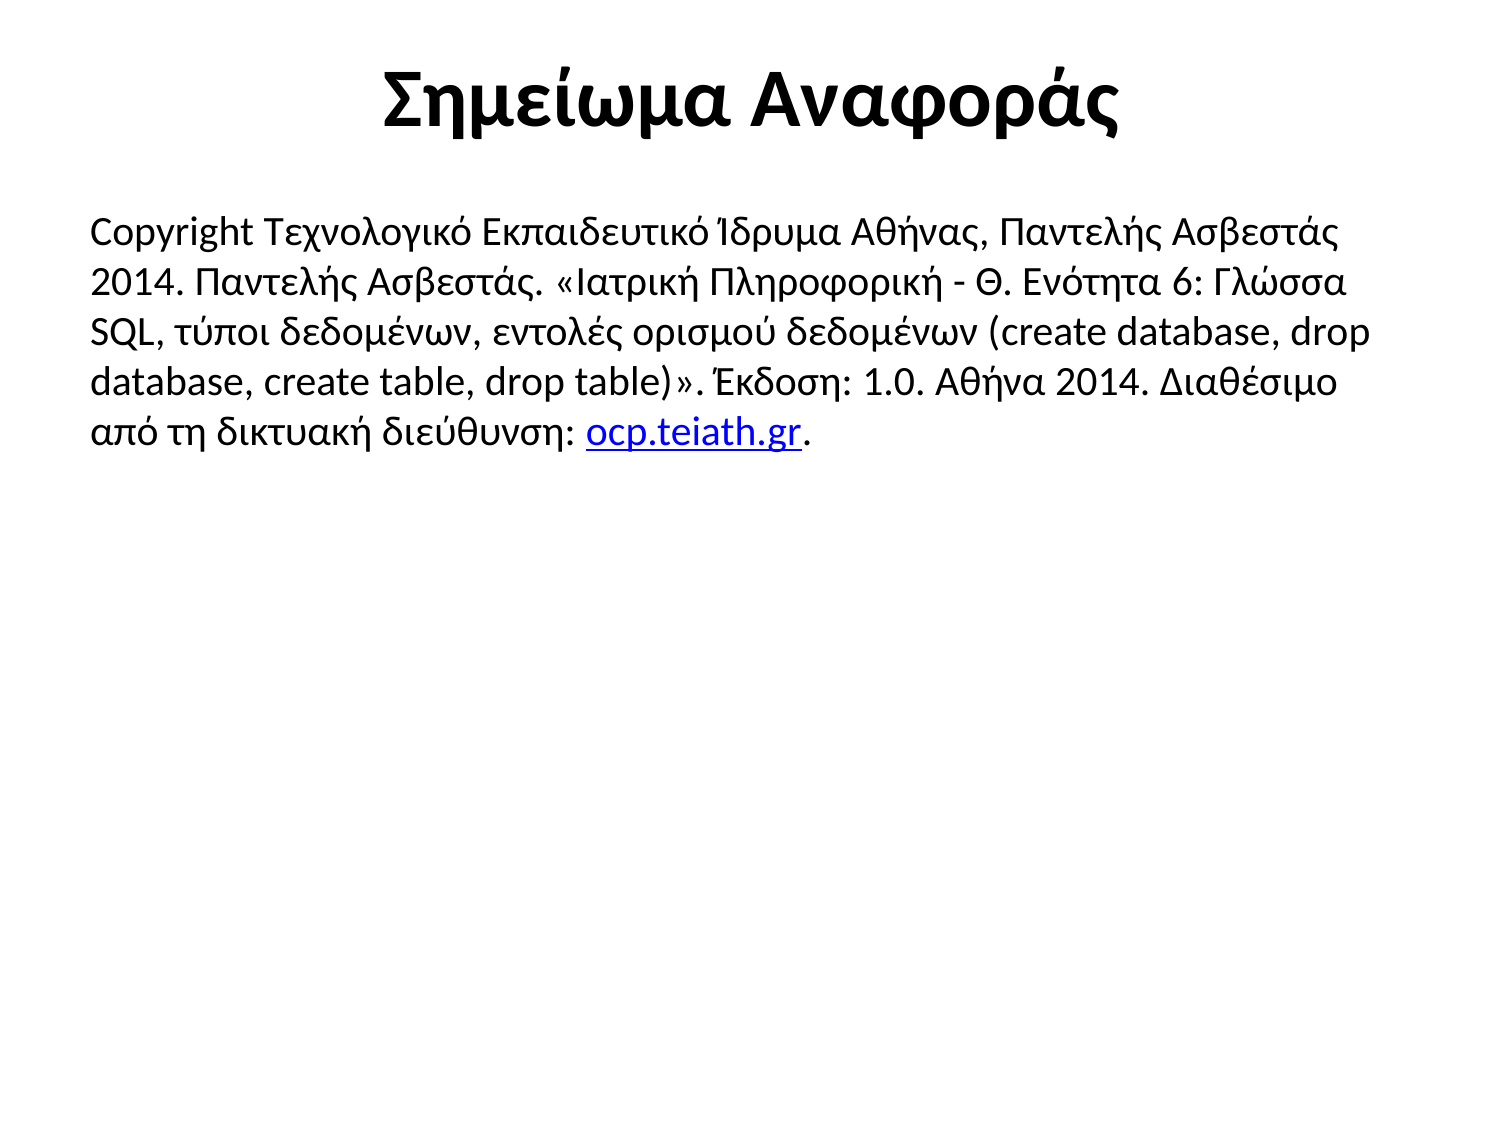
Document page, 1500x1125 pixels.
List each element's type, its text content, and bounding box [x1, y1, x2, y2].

list Copyright Τεχνολογικό Εκπαιδευτικό Ίδρυμα Αθήνας, Παντελής Ασβεστάς 2014. Παντελής Ασβεστάς. «Ιατρική Πληροφορική - Θ. Ενότητα 6: Γλώσσα SQL, τύποι δεδομένων, εντολές ορισμού δεδομένων (create database, drop database, create table, drop table)». Έκδοση: 1.0. Αθήνα 2014. Διαθέσιμο από τη δικτυακή διεύθυνση: ocp.teiath.gr. [75, 196, 1425, 1024]
title Σημείωμα Αναφοράς [76, 19, 1427, 169]
